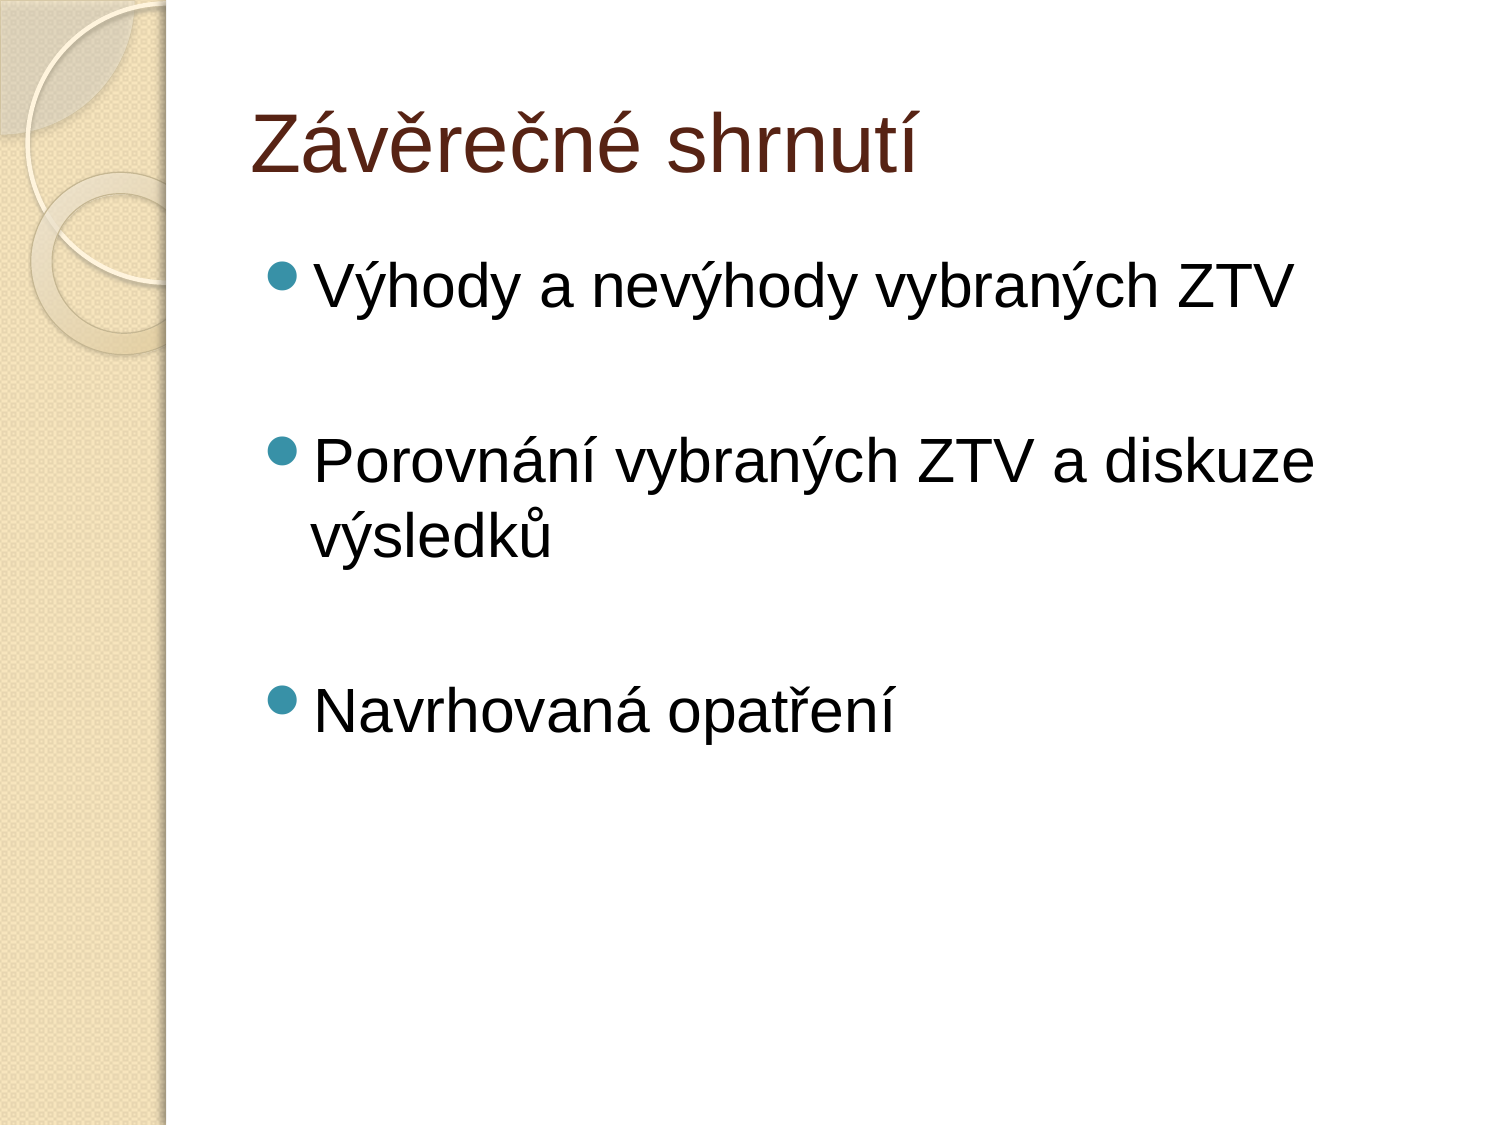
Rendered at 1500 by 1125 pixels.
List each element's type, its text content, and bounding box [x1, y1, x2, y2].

title Závěrečné shrnutí [235, 45, 1466, 233]
list Výhody a nevýhody vybraných ZTV Porovnání vybraných ZTV a diskuze výsledků Navrhovaná opatření [235, 237, 1466, 1025]
